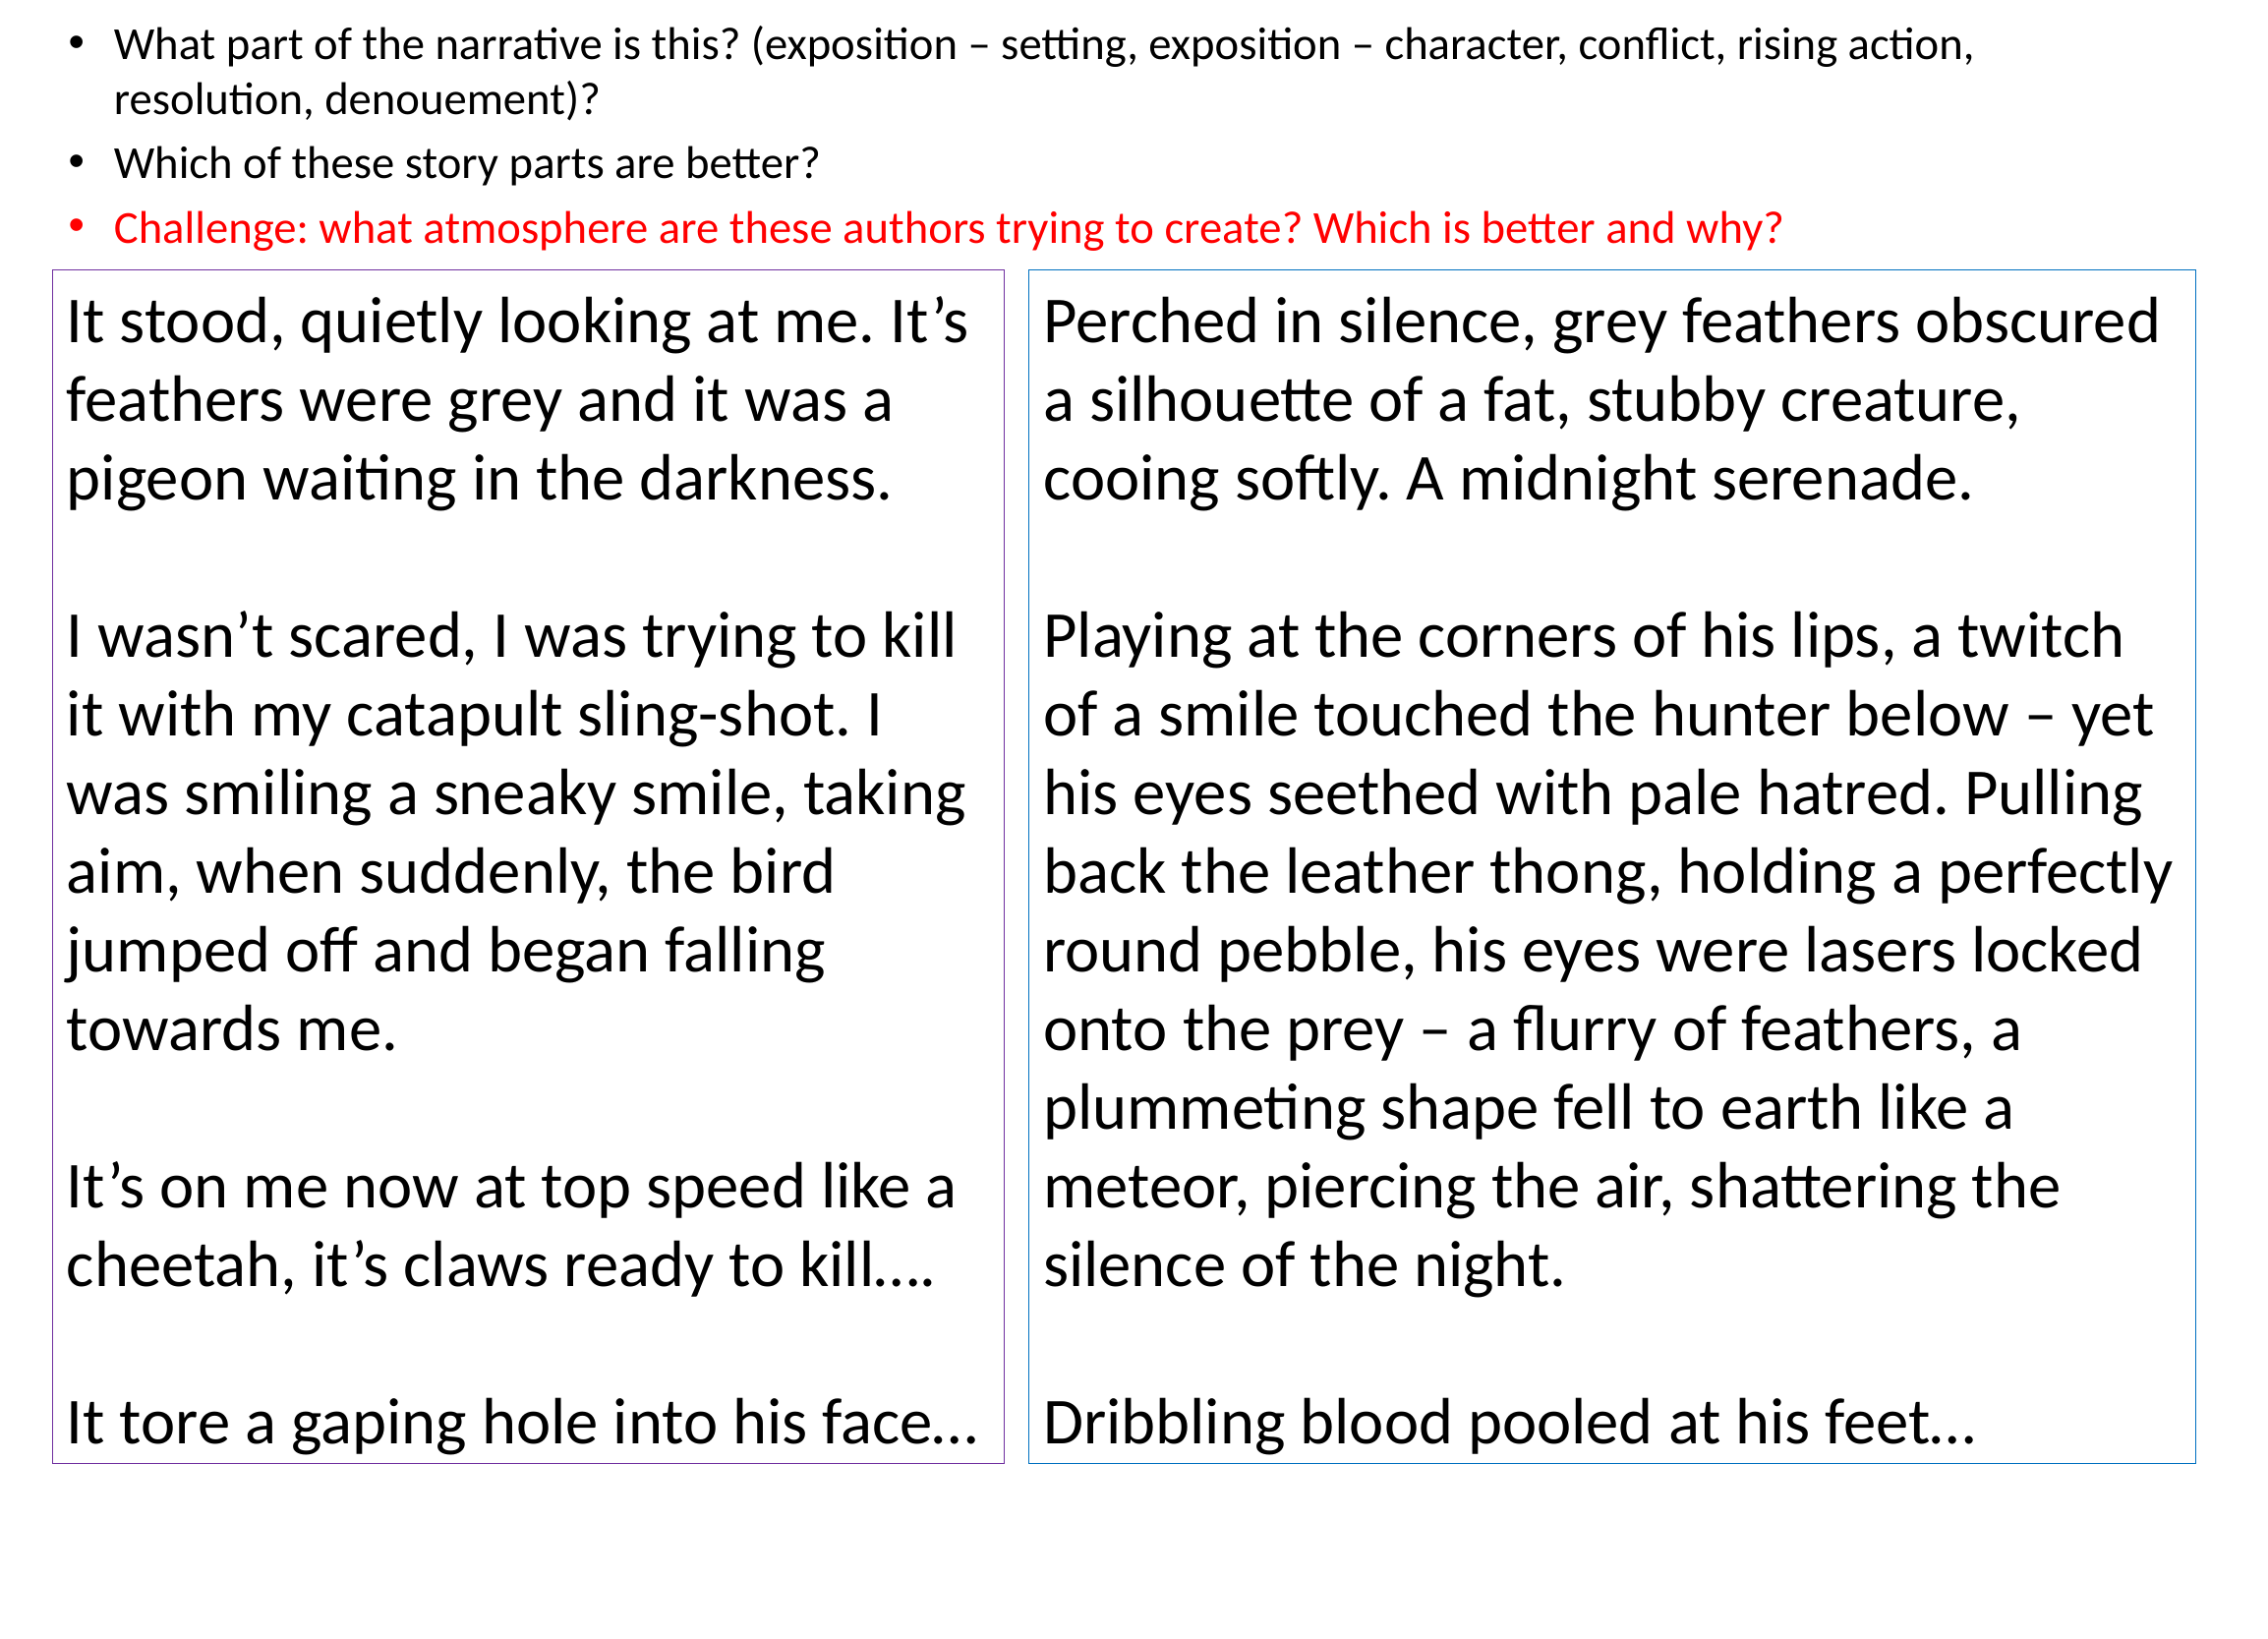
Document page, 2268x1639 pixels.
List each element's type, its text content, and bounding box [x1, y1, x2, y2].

text_box Perched in silence, grey feathers obscured a silhouette of a fat, stubby creature, cooing softly. A midnight serenade. Playing at the corners of his lips, a twitch of a smile touched the hunter below – yet his eyes seethed with pale hatred. Pulling back the leather thong, holding a perfectly round pebble, his eyes were lasers locked onto the prey – a flurry of feathers, a plummeting shape fell to earth like a meteor, piercing the air, shattering the silence of the night. Dribbling blood pooled at his feet… [1028, 269, 2196, 1464]
list What part of the narrative is this? (exposition – setting, exposition – character, conflict, rising action, resolution, denouement)? Which of these story parts are better? Challenge: what atmosphere are these authors trying to create? Which is better and why? [53, 6, 2168, 263]
text_box It stood, quietly looking at me. It’s feathers were grey and it was a pigeon waiting in the darkness. I wasn’t scared, I was trying to kill it with my catapult sling-shot. I was smiling a sneaky smile, taking aim, when suddenly, the bird jumped off and began falling towards me. It’s on me now at top speed like a cheetah, it’s claws ready to kill…. It tore a gaping hole into his face… [52, 269, 1005, 1464]
